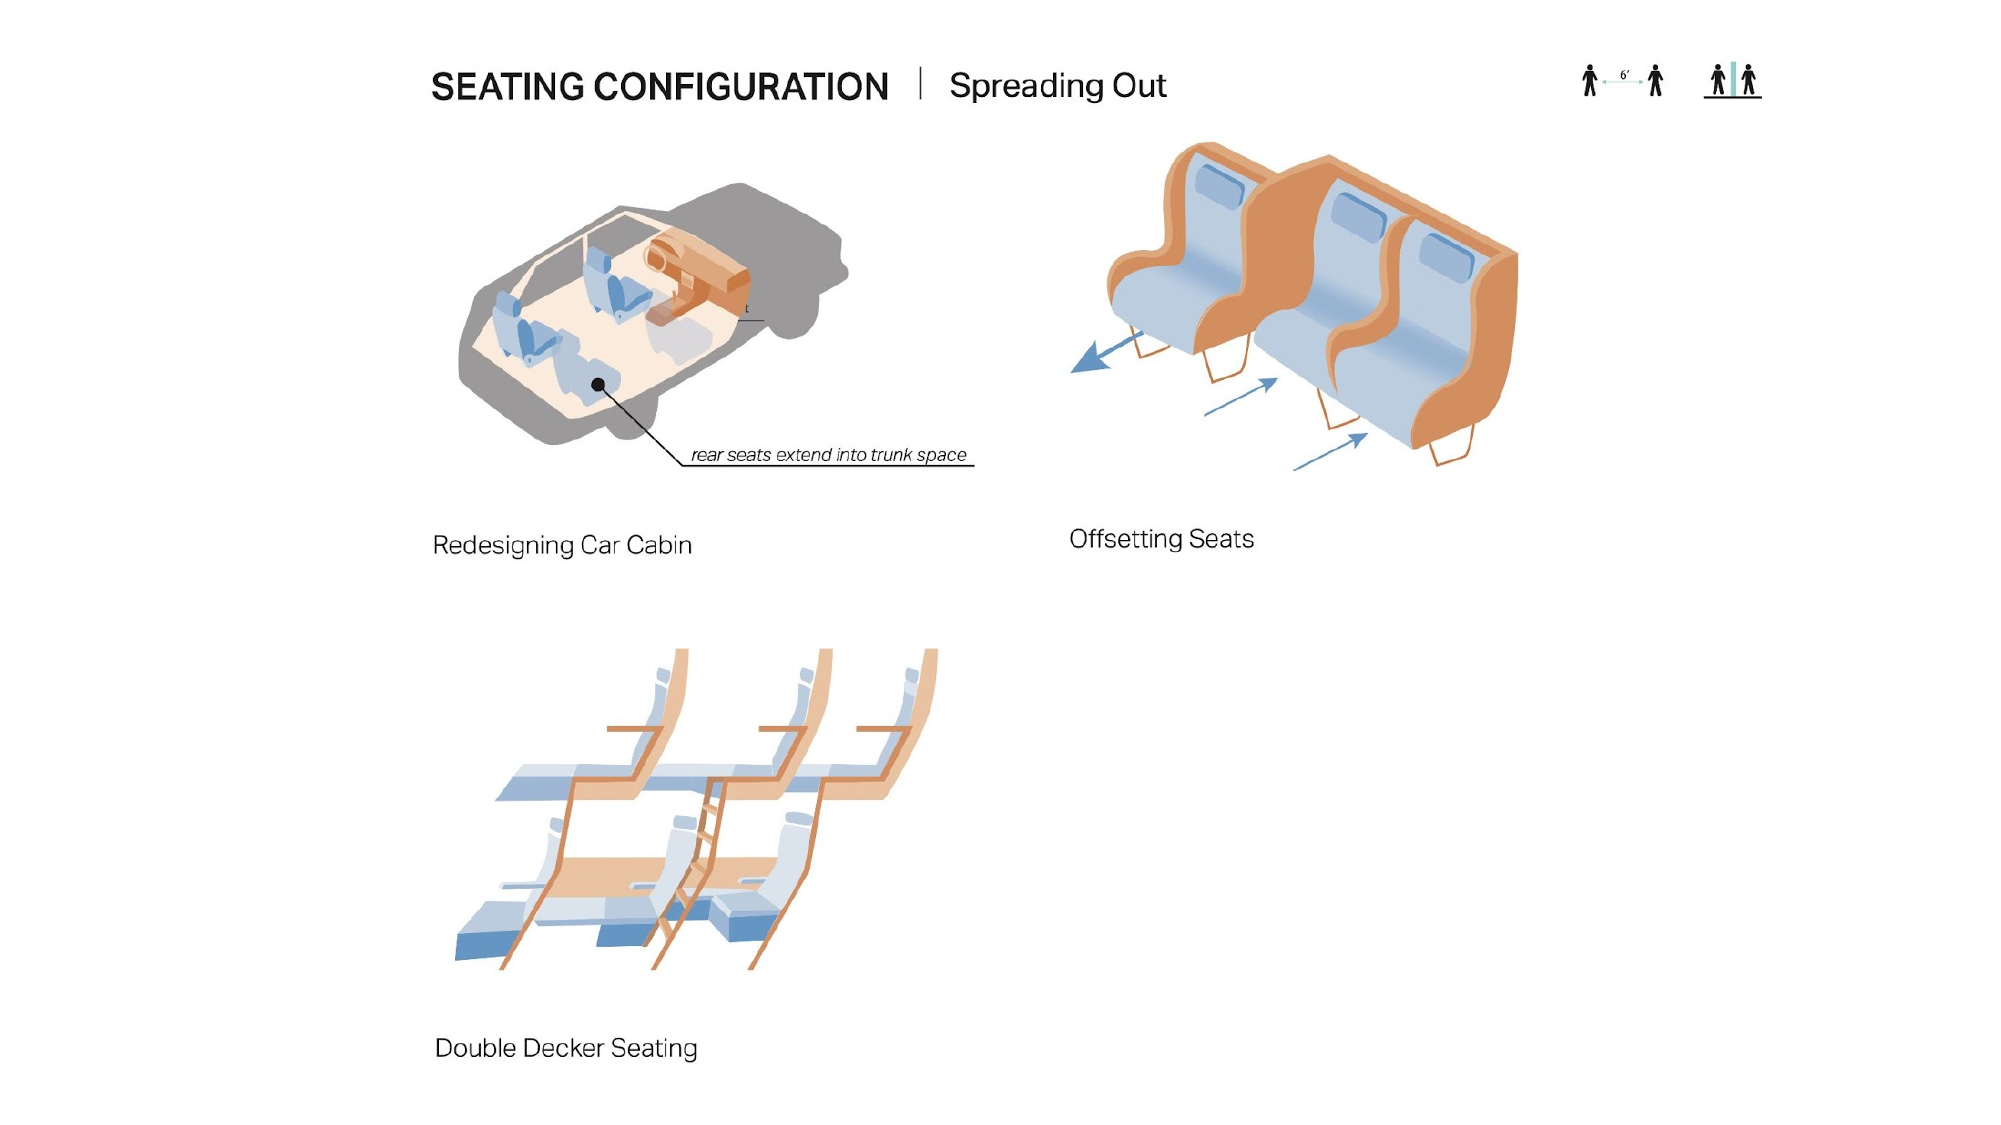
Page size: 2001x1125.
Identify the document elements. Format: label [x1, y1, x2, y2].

picture [370, 0, 1828, 1125]
